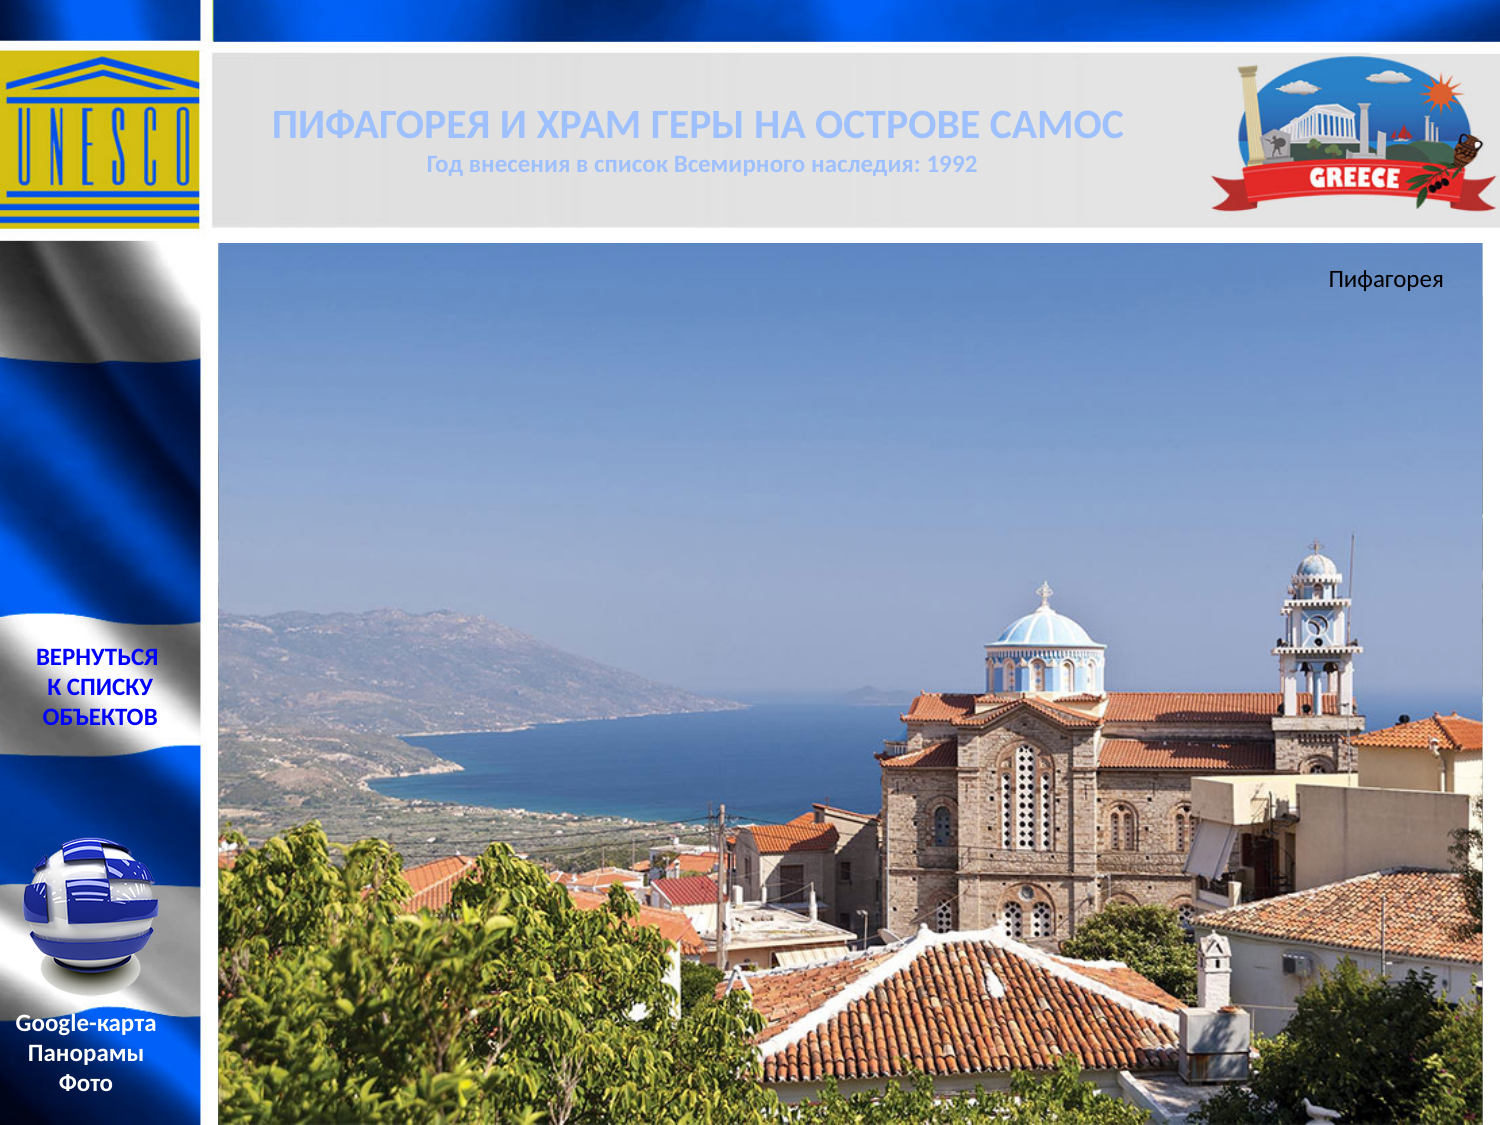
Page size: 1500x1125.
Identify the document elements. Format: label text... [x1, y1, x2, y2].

text_box Пифагорея и храм Геры на острове Самос Год внесения в список Всемирного наследия: 1992 [218, 89, 1187, 185]
text_box Вернуться к списку ОБЪЕКТОВ [17, 633, 183, 738]
text_box Google-карта Панорамы Фото [0, 999, 172, 1105]
picture [0, 0, 1500, 1125]
